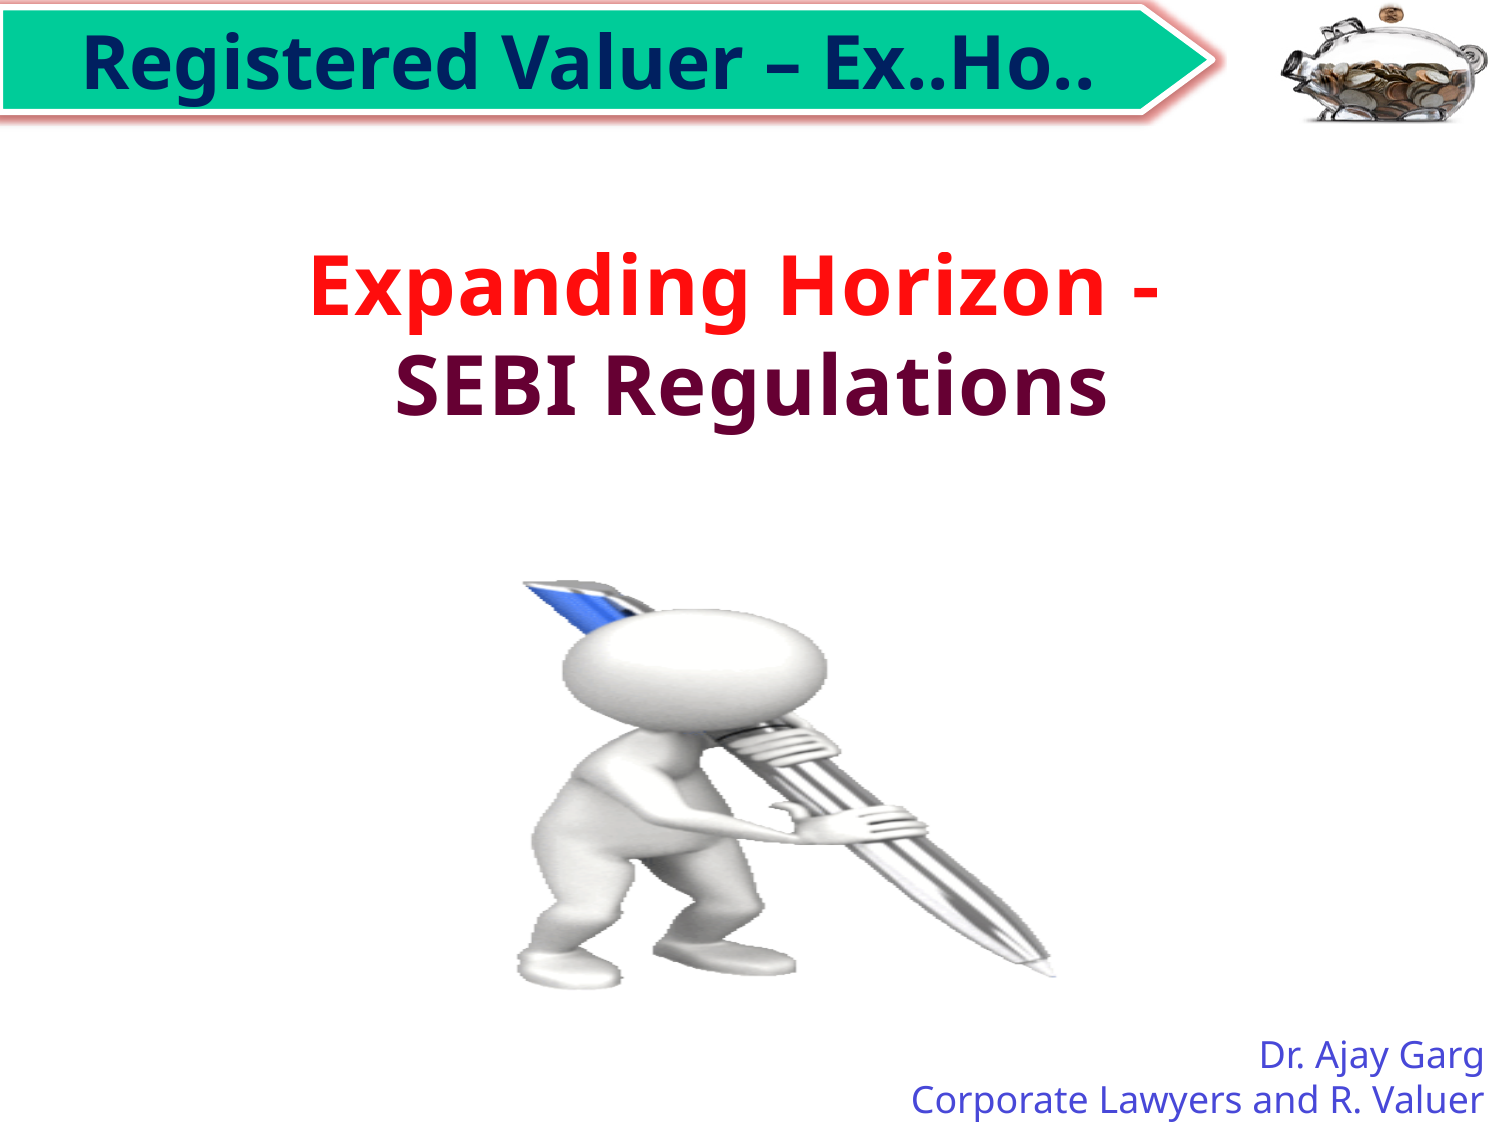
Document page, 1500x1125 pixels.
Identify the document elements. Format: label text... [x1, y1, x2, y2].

text_box Dr. Ajay Garg Corporate Lawyers and R. Valuer [1215, 1023, 1500, 1125]
picture [152, 524, 1213, 1122]
text_box Registered Valuer – Ex..Ho.. [0, 4, 1216, 116]
picture [1274, 0, 1500, 124]
text_box Expanding Horizon – SEBI Regulations [4, 224, 1500, 440]
